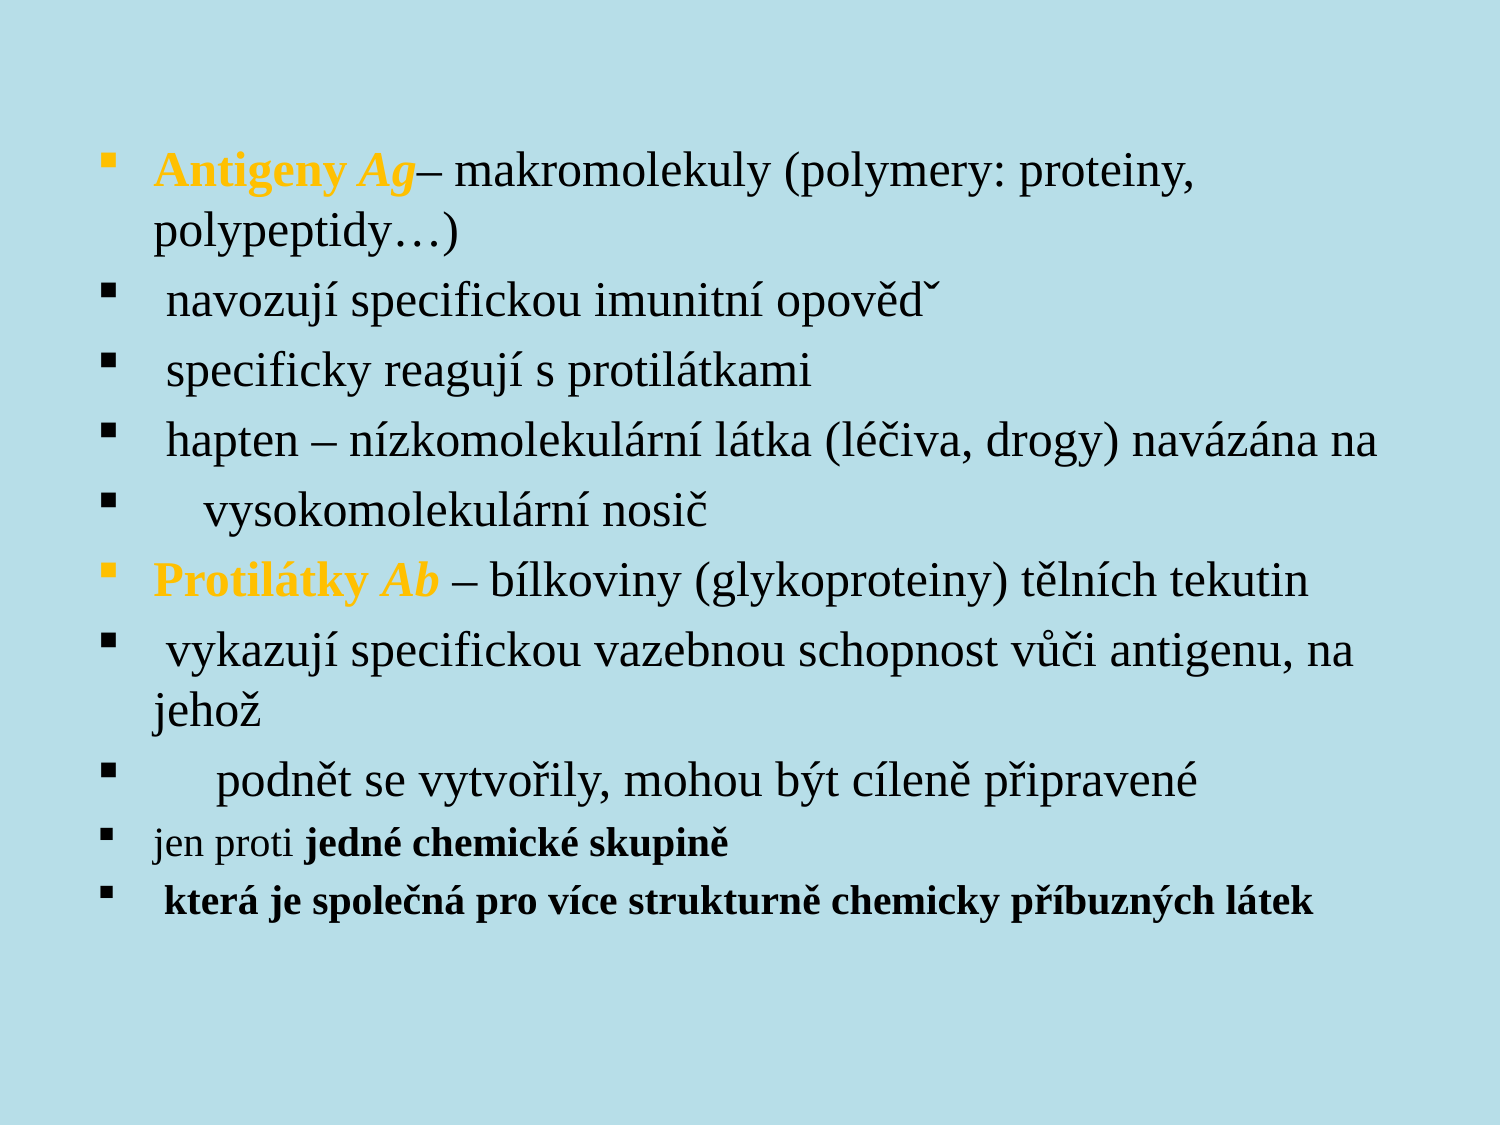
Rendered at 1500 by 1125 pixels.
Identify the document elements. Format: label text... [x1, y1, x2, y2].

list Antigeny Ag– makromolekuly (polymery: proteiny, polypeptidy…) navozují specifickou imunitní opovědˇ specificky reagují s protilátkami hapten – nízkomolekulární látka (léčiva, drogy) navázána na vysokomolekulární nosič Protilátky Ab – bílkoviny (glykoproteiny) tělních tekutin vykazují specifickou vazebnou schopnost vůči antigenu, na jehož podnět se vytvořily, mohou být cíleně připravené jen proti jedné chemické skupině která je společná pro více strukturně chemicky příbuzných látek [82, 128, 1432, 992]
